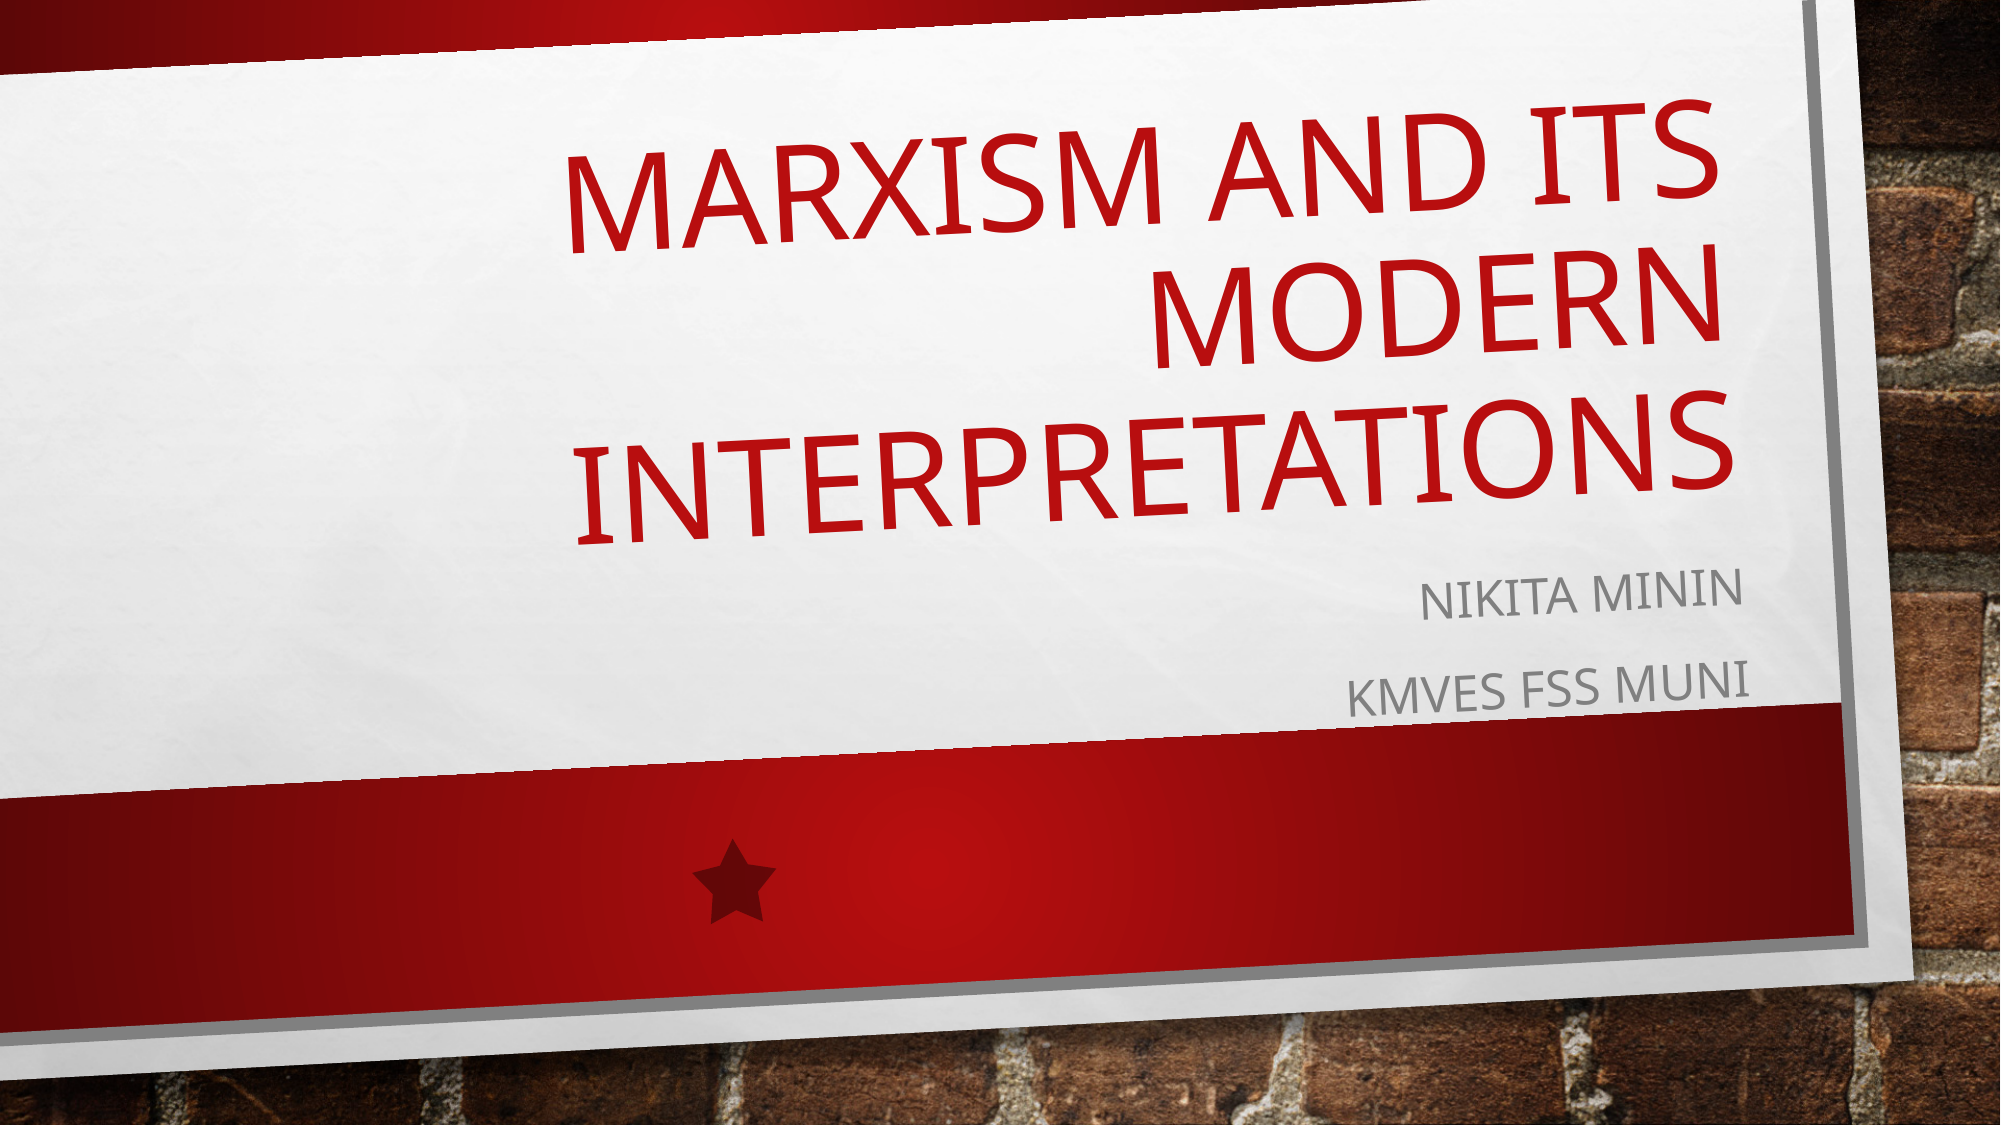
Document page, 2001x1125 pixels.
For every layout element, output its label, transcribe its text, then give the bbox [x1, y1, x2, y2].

subtitle Nikita Minin KMVES FSS MUNI [159, 533, 1767, 787]
title Marxism and its modern interpretations [135, 67, 1758, 605]
picture [0, 0, 2000, 1125]
